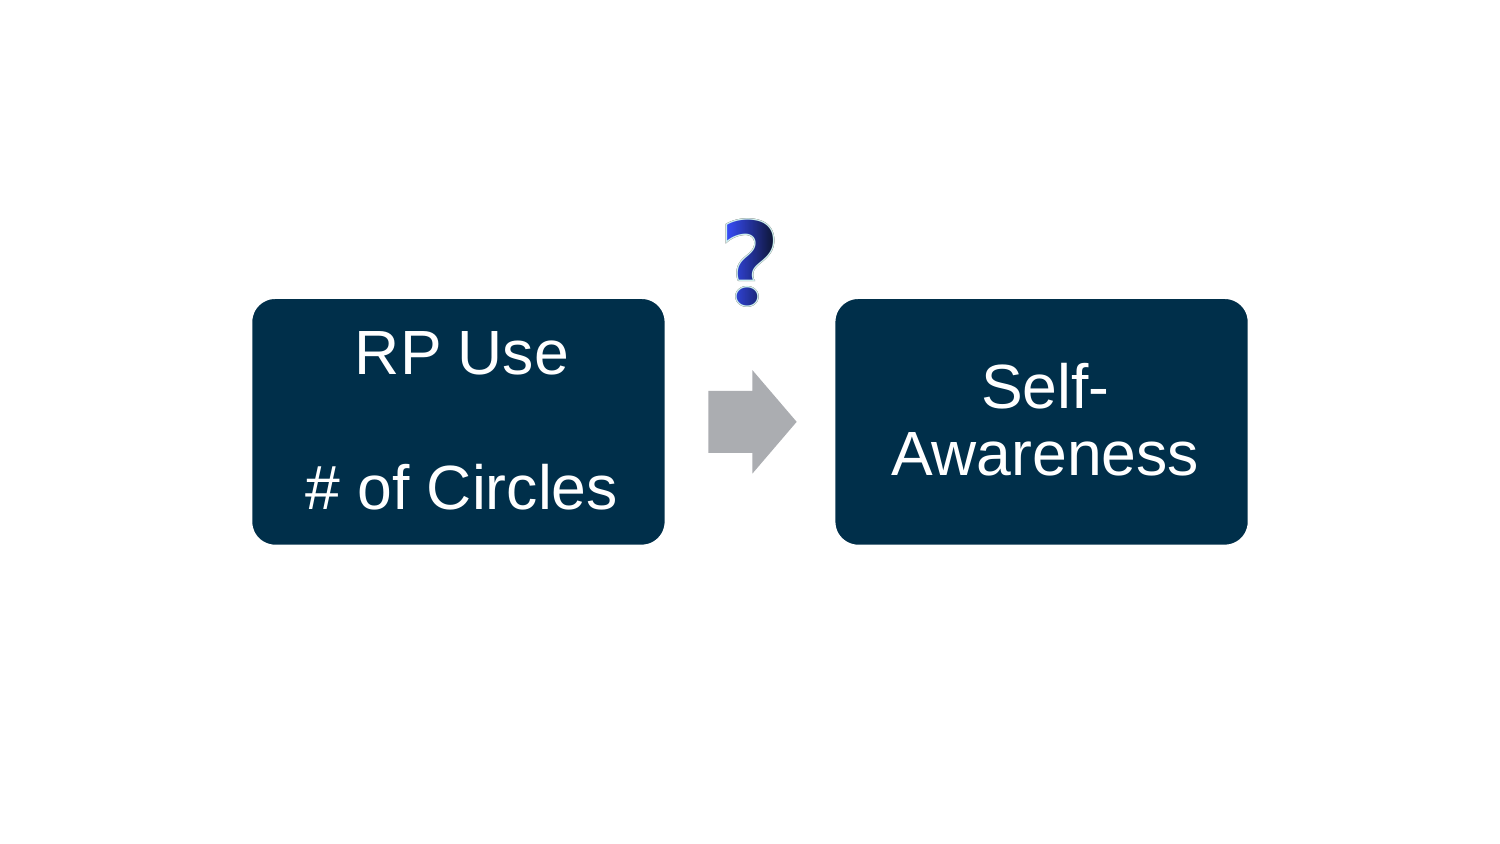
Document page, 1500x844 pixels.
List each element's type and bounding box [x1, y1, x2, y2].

picture [696, 209, 804, 317]
text_box [249, 88, 1251, 756]
